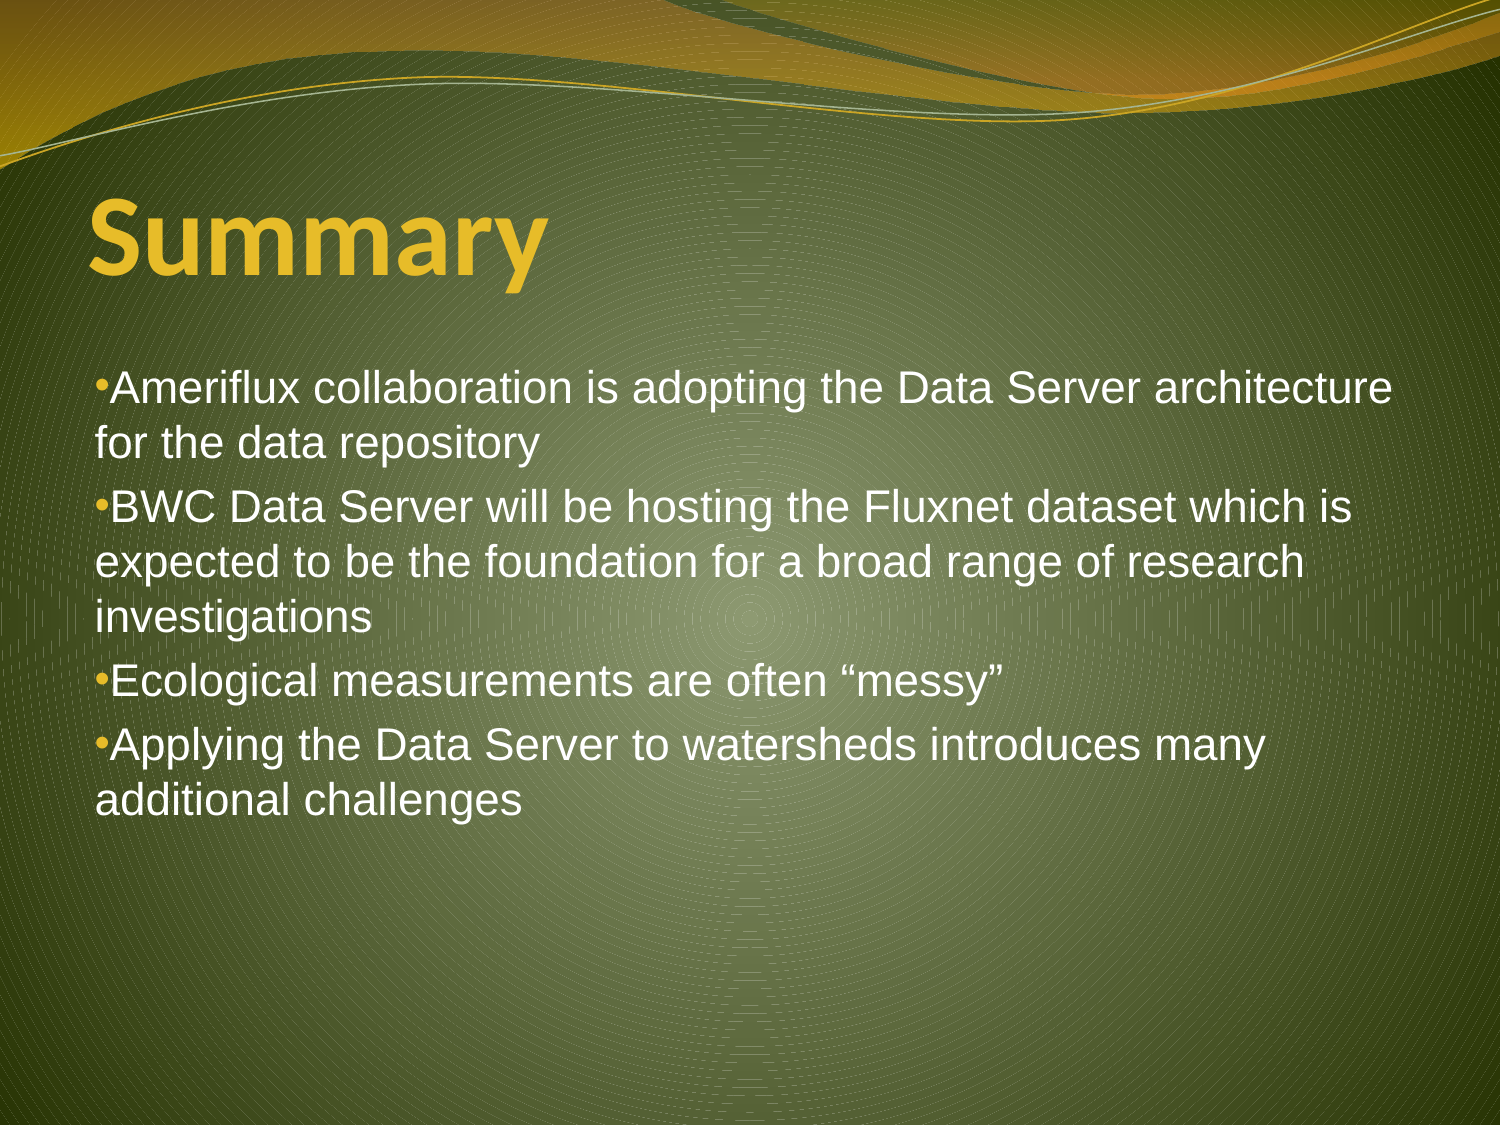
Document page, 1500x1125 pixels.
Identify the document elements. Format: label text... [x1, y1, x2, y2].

list Ameriflux collaboration is adopting the Data Server architecture for the data repository BWC Data Server will be hosting the Fluxnet dataset which is expected to be the foundation for a broad range of research investigations Ecological measurements are often “messy” Applying the Data Server to watersheds introduces many additional challenges [86, 350, 1425, 1050]
title Summary [86, 75, 1362, 299]
